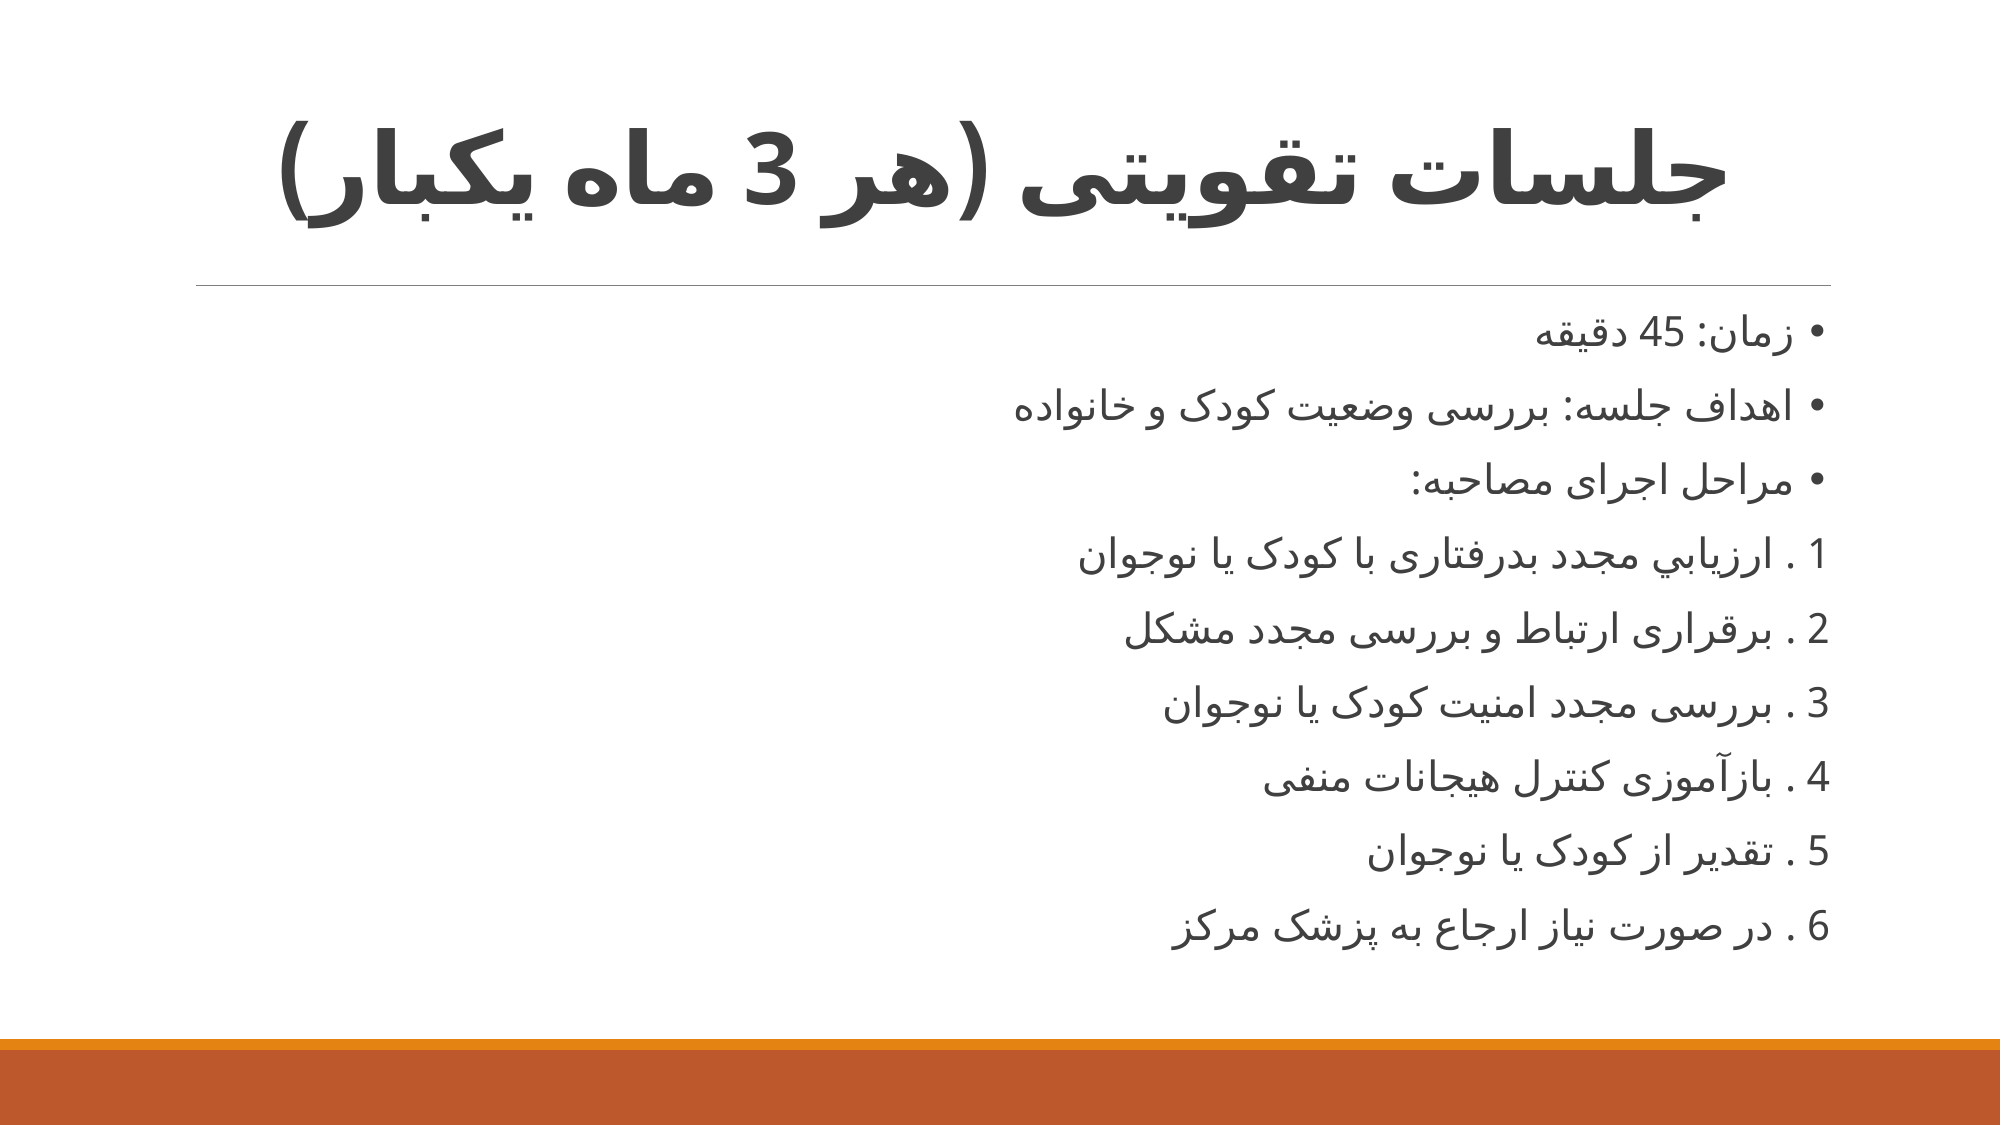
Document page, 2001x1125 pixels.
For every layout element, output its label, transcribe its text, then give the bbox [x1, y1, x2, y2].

list • زمان: 45 دقیقه • اهداف جلسه: بررسی وضعیت کودک و خانواده • مراحل اجرای مصاحبه: 1 . ارزيابي مجدد بدرفتاری با کودک یا نوجوان 2 . برقراری ارتباط و بررسی مجدد مشکل 3 . بررسی مجدد امنیت کودک یا نوجوان 4 . بازآموزی کنترل هیجانات منفی 5 . تقدیر از کودک یا نوجوان 6 . در صورت نیاز ارجاع به پزشک مرکز [180, 302, 1830, 963]
title جلسات تقویتی (هر 3 ماه یکبار) [180, 47, 1830, 233]
